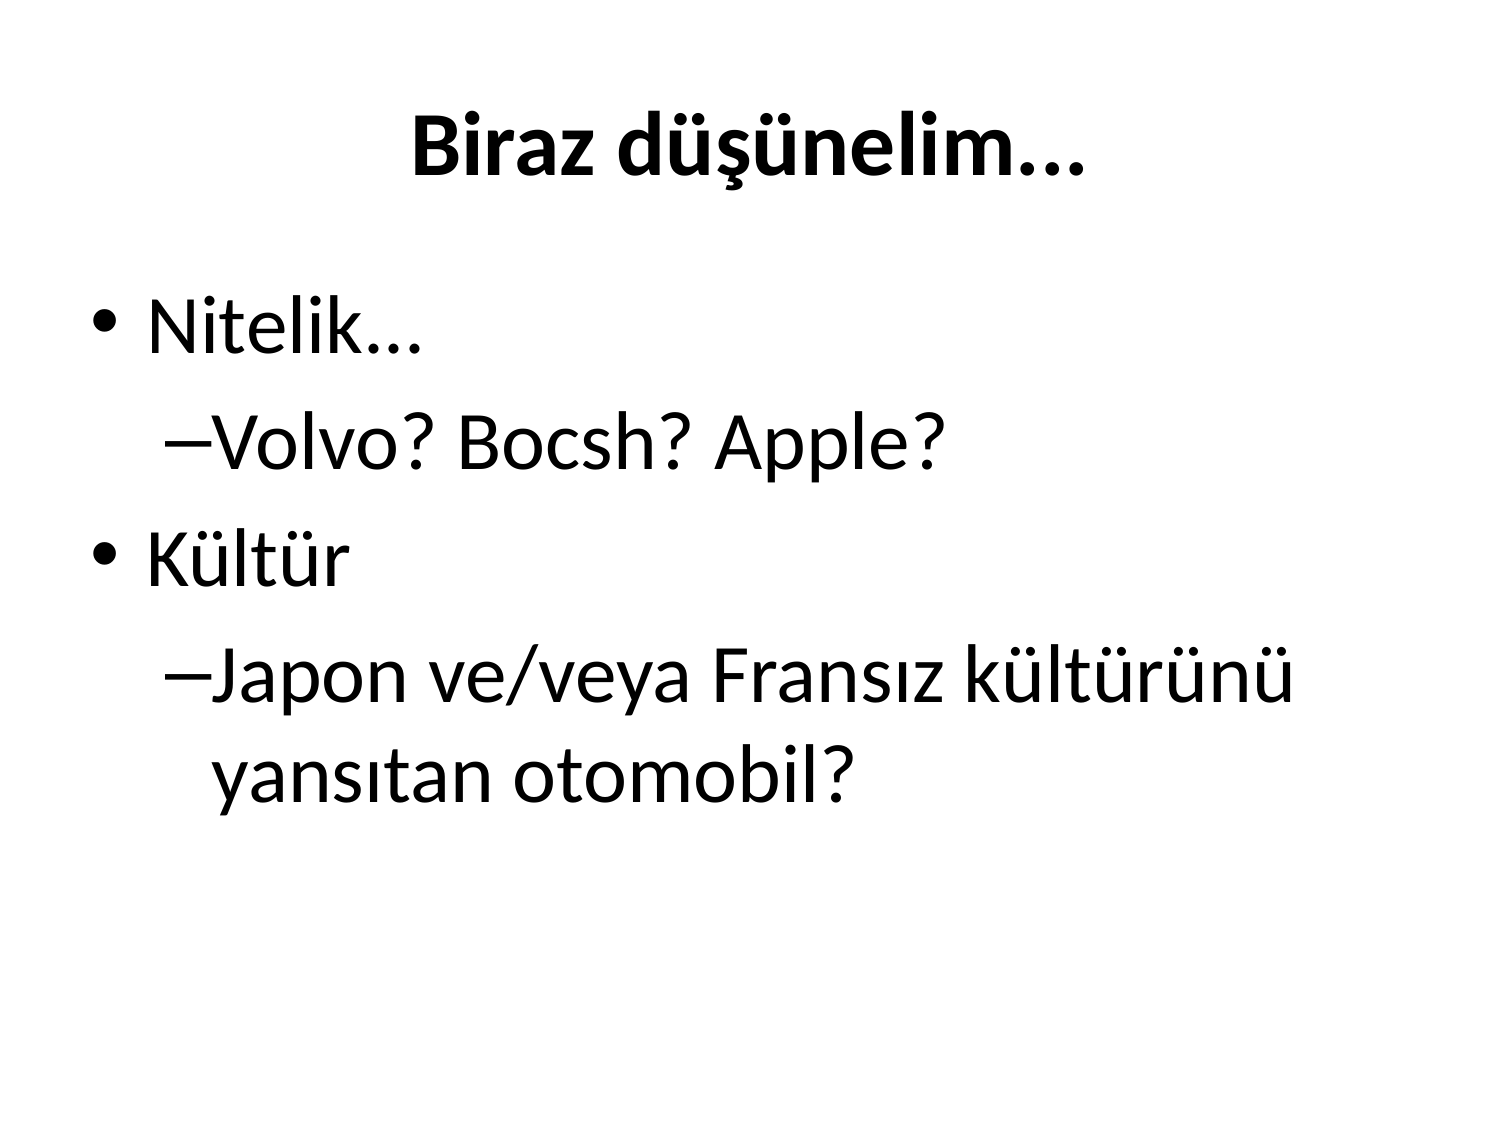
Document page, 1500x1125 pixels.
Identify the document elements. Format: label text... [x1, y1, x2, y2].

list Nitelik... Volvo? Bocsh? Apple? Kültür Japon ve/veya Fransız kültürünü yansıtan otomobil? [75, 262, 1425, 1005]
title Biraz düşünelim... [75, 45, 1425, 233]
